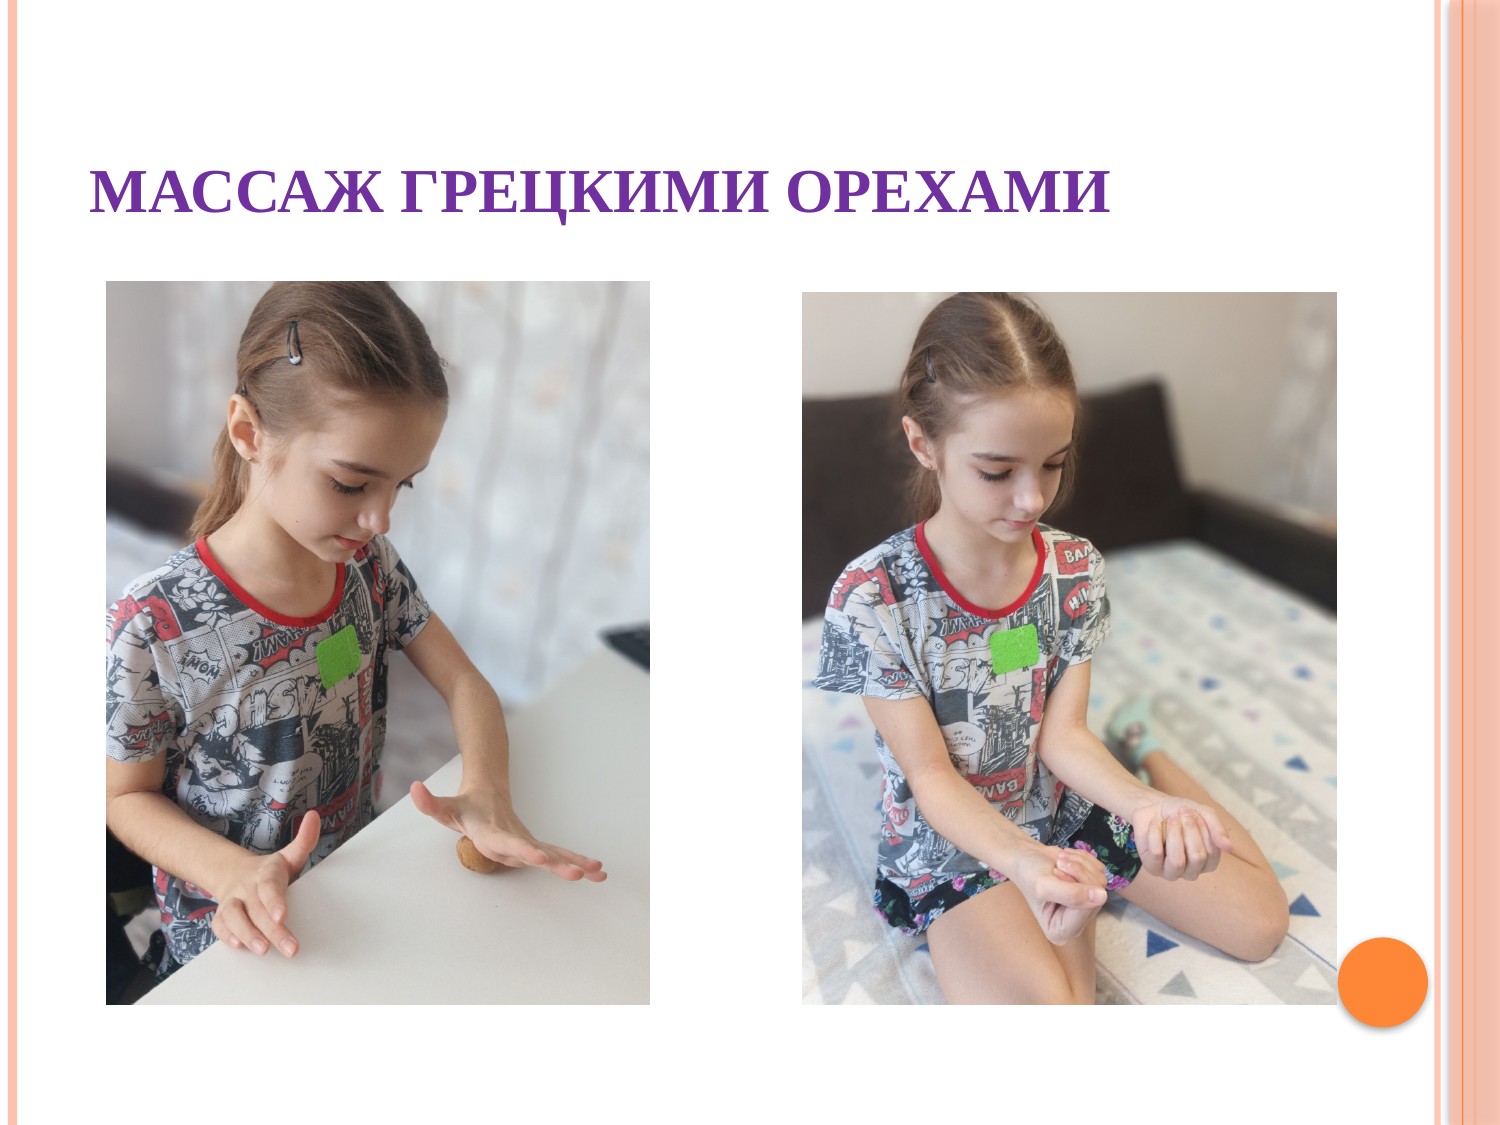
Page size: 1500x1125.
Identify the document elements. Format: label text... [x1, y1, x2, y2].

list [106, 280, 650, 1006]
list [801, 292, 1337, 1006]
title Массаж грецкими орехами [75, 44, 1313, 233]
